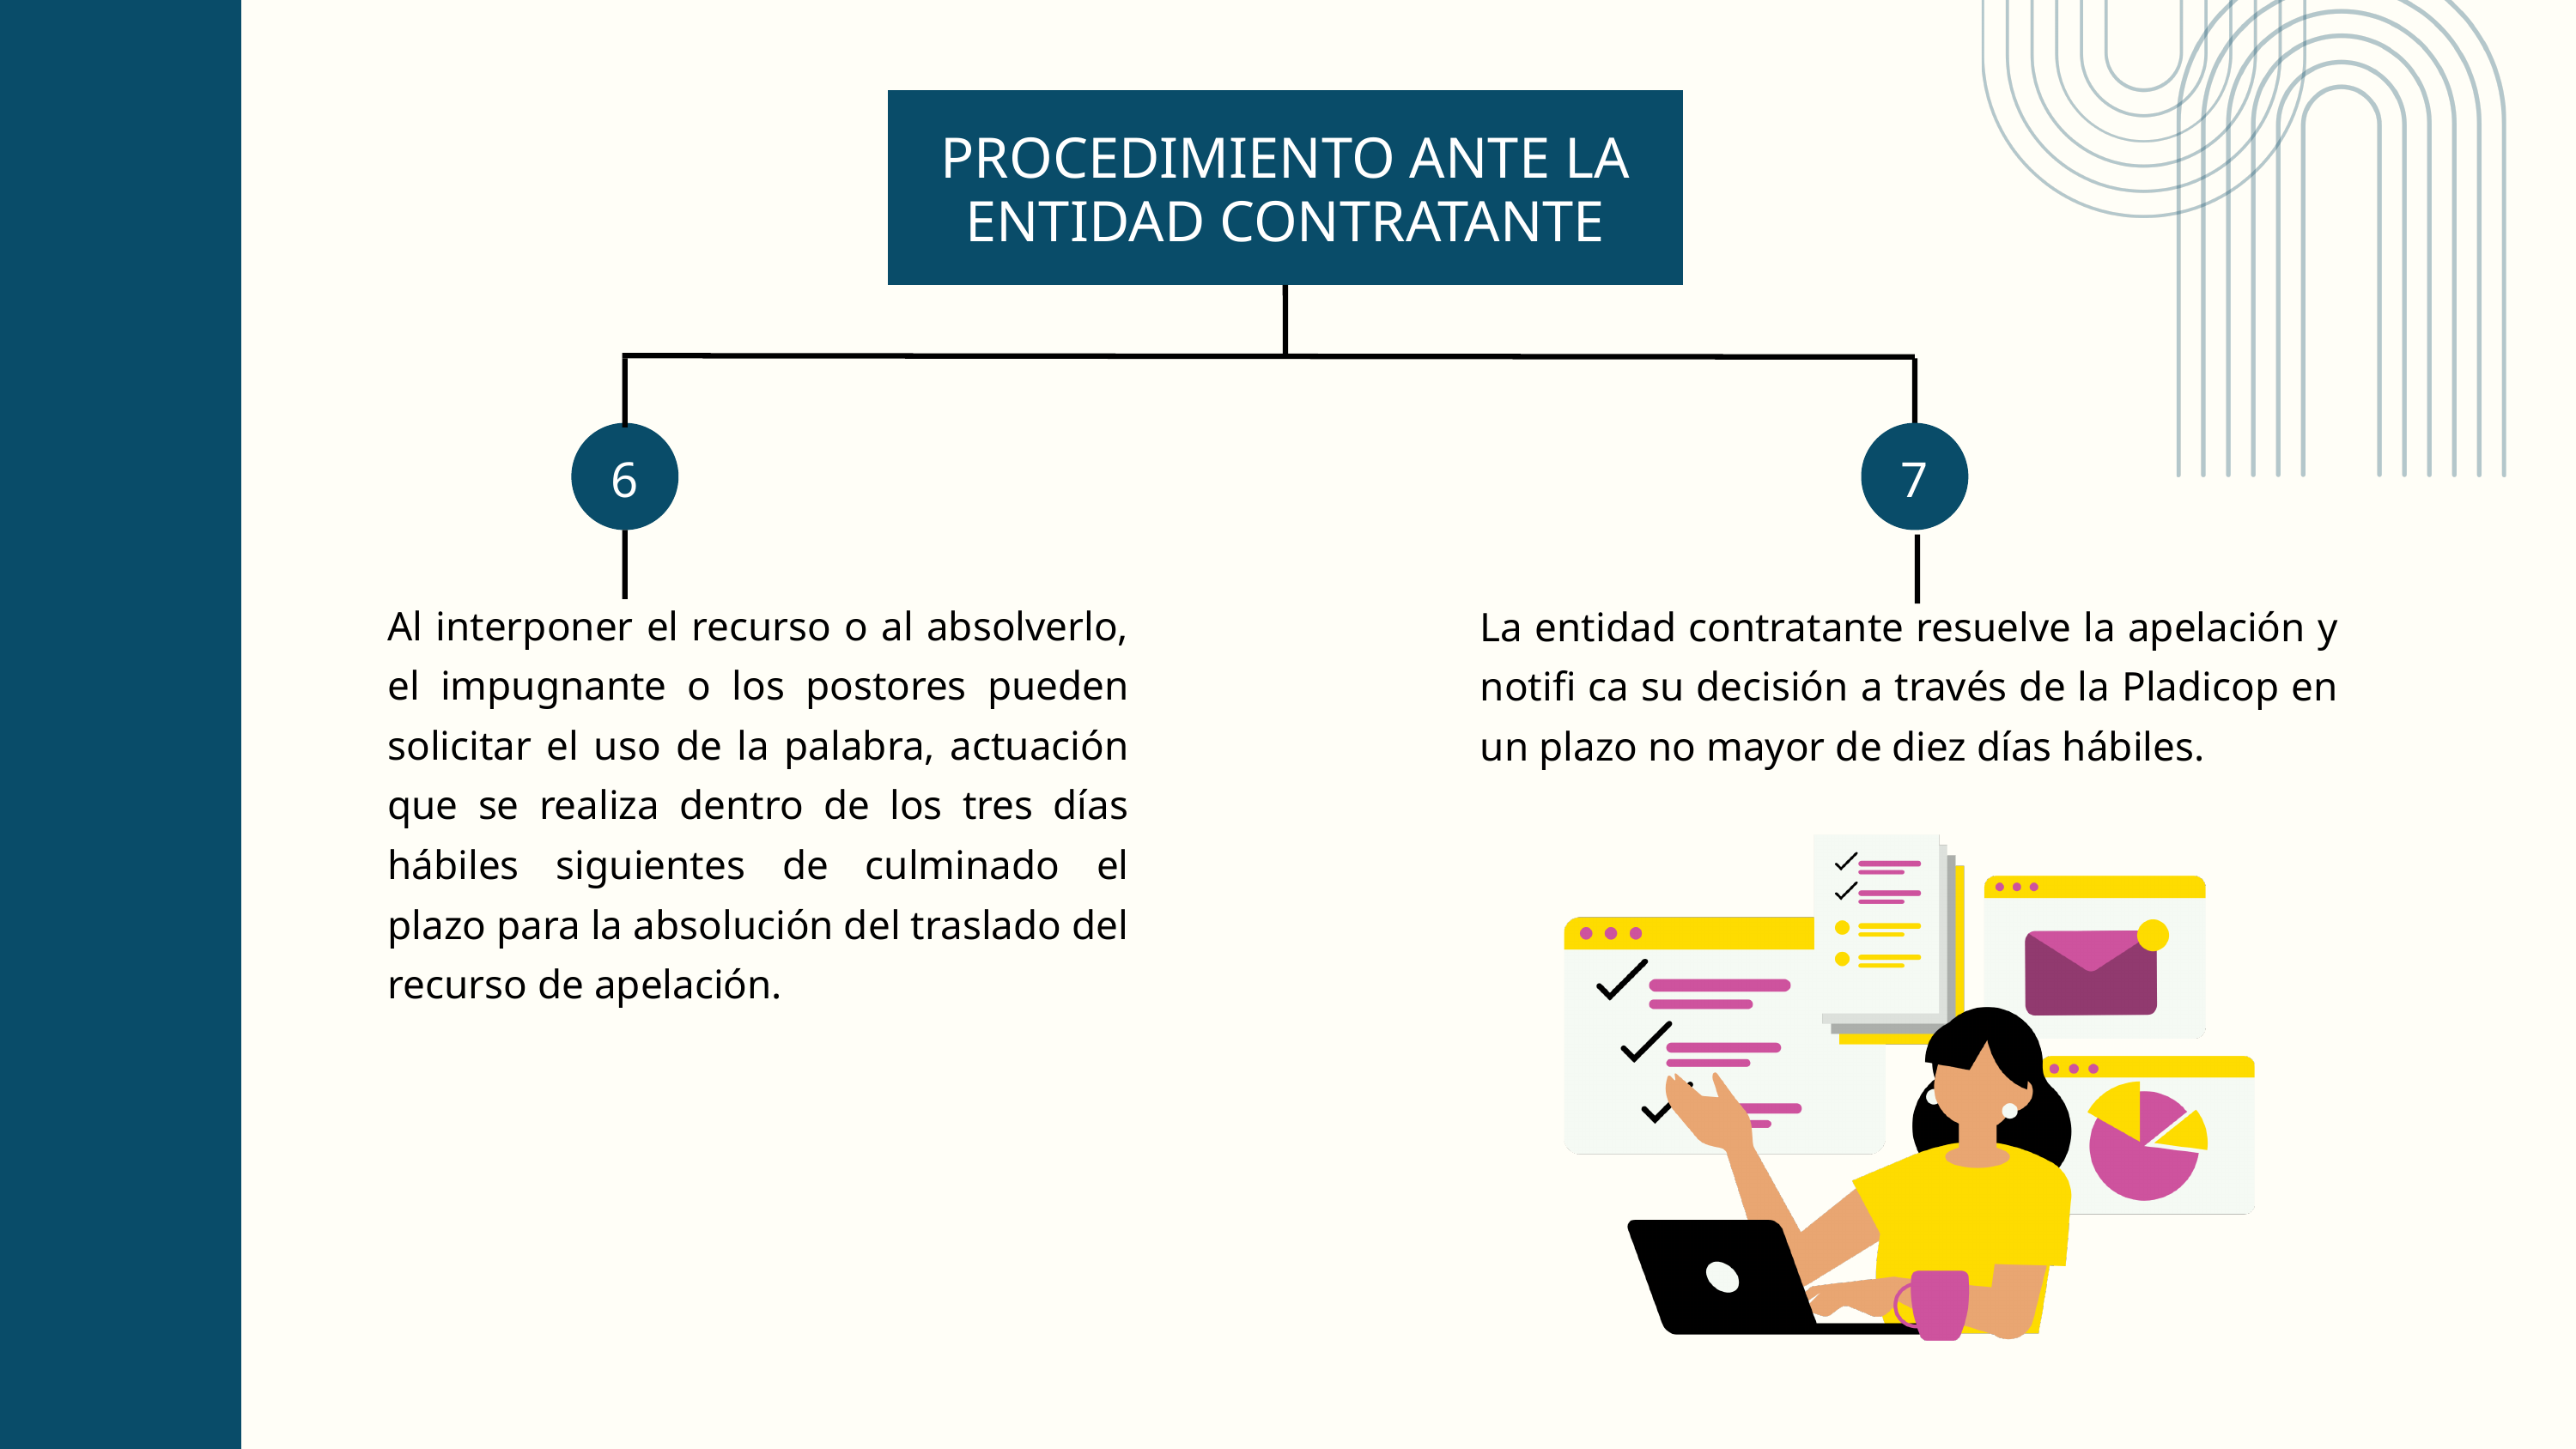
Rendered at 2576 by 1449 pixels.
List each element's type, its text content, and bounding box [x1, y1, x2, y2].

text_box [887, 90, 1684, 286]
text_box La entidad contratante resuelve la apelación y notifi ca su decisión a través de la Pladicop en un plazo no mayor de diez días hábiles. [1480, 589, 2339, 769]
text_box [1981, 0, 2306, 218]
text_box Al interponer el recurso o al absolverlo, el impugnante o los postores pueden solicitar el uso de la palabra, actuación que se realiza dentro de los tres días hábiles siguientes de culminado el plazo para la absolución del traslado del recurso de apelación. [387, 588, 1129, 1007]
text_box [2176, 0, 2506, 477]
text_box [571, 422, 679, 530]
text_box [1564, 834, 2255, 1342]
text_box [0, 0, 242, 1449]
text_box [1861, 422, 1969, 530]
